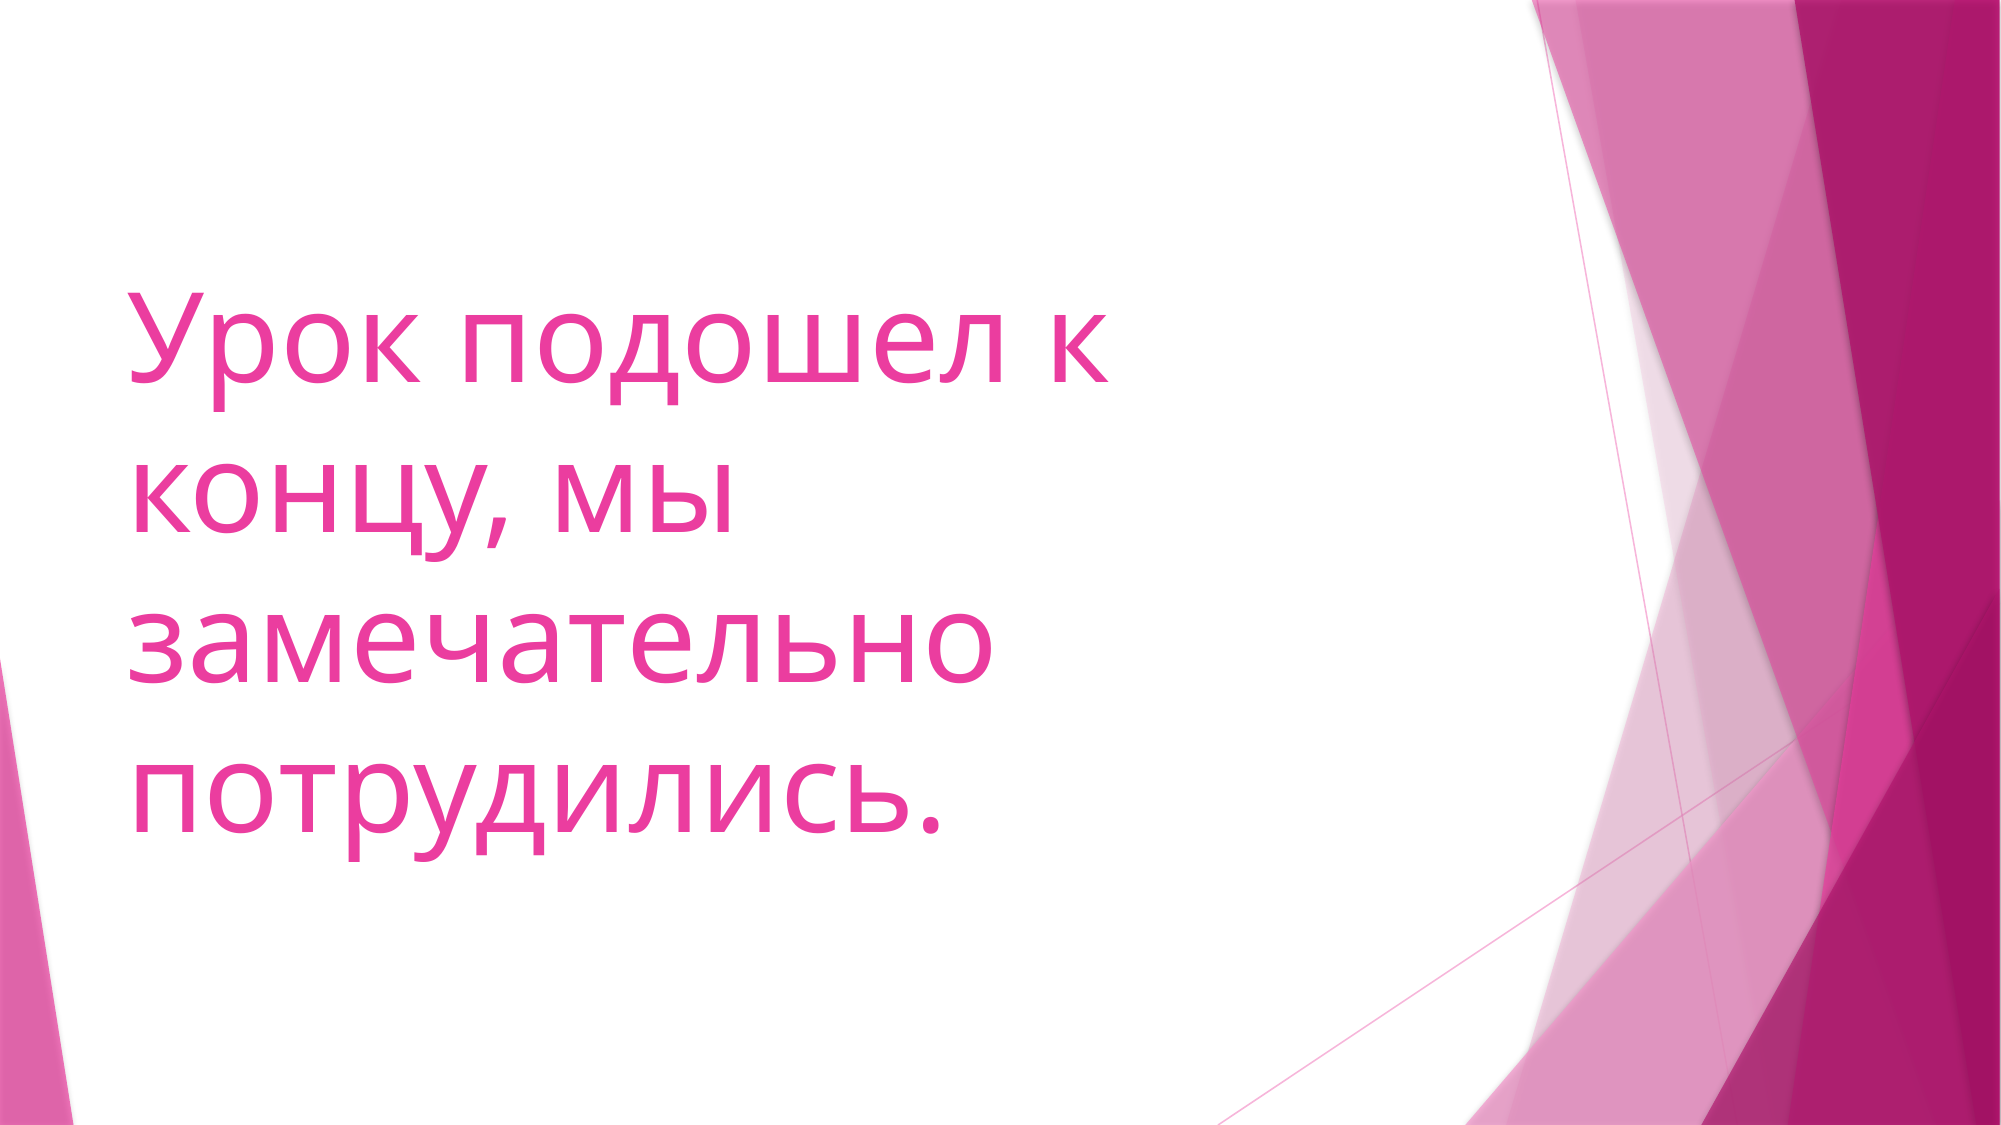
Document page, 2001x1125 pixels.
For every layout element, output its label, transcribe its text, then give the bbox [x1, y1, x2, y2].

title Урок подошел к концу, мы замечательно потрудились. [111, 99, 1522, 317]
